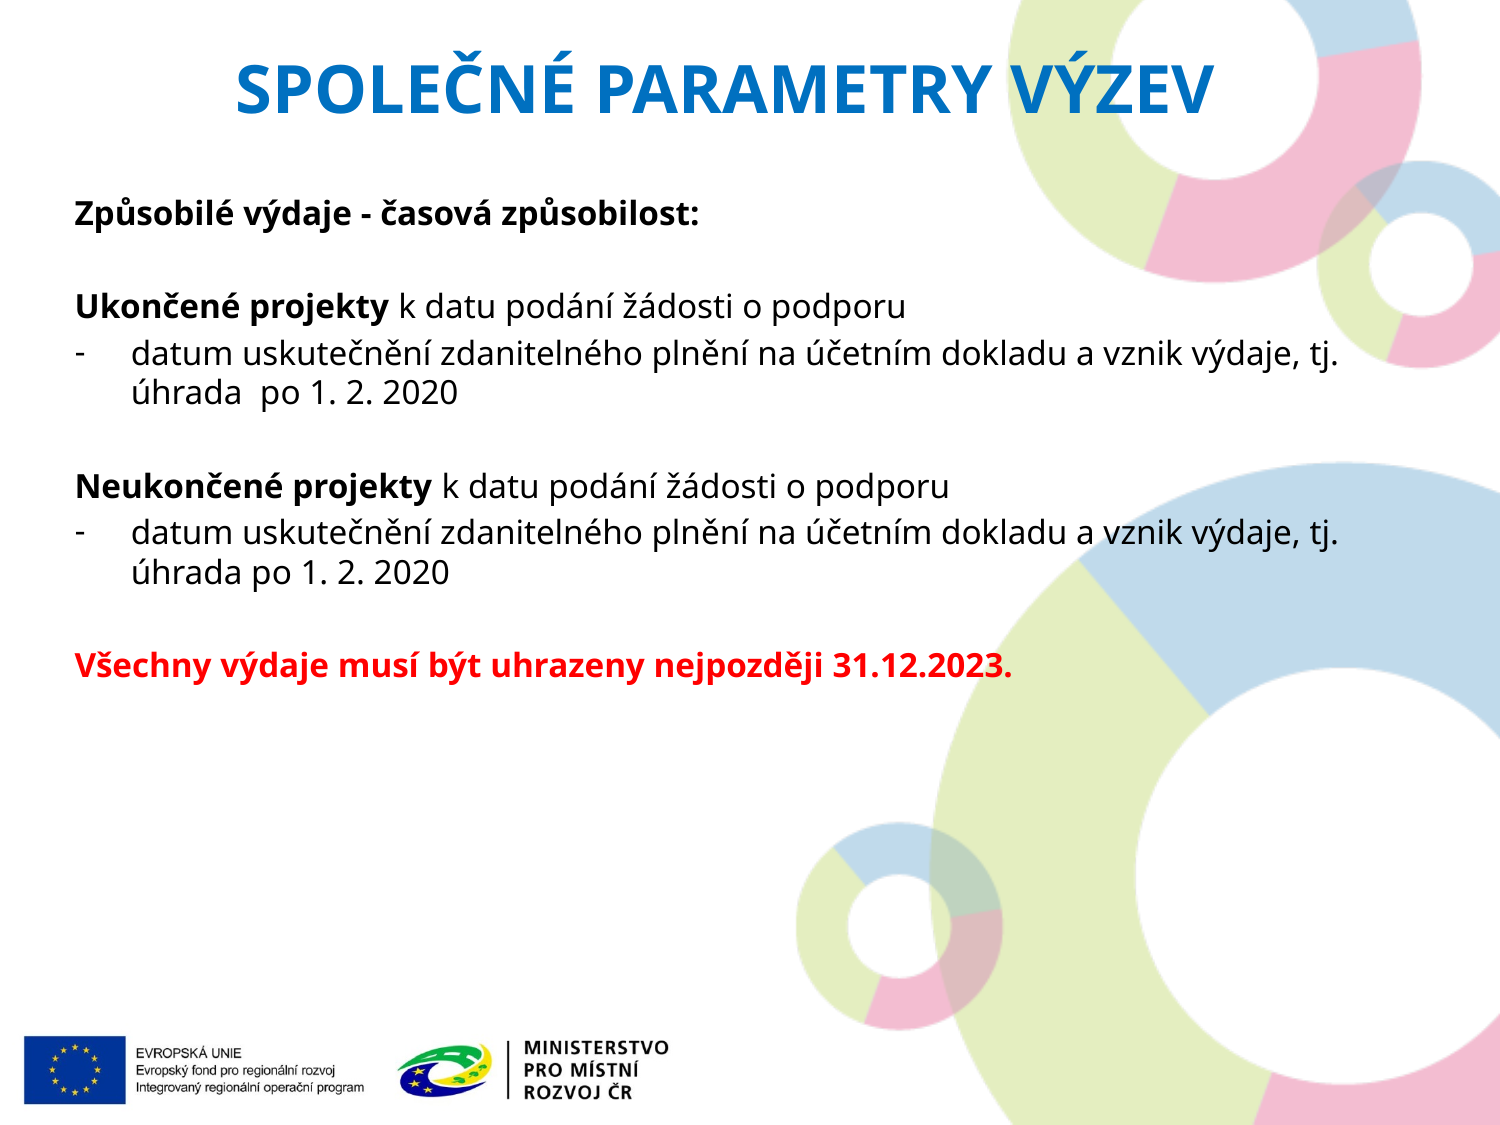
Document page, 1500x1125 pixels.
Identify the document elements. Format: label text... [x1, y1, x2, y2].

list Způsobilé výdaje - časová způsobilost: Ukončené projekty k datu podání žádosti o podporu datum uskutečnění zdanitelného plnění na účetním dokladu a vznik výdaje, tj. úhrada po 1. 2. 2020 Neukončené projekty k datu podání žádosti o podporu datum uskutečnění zdanitelného plnění na účetním dokladu a vznik výdaje, tj. úhrada po 1. 2. 2020 Všechny výdaje musí být uhrazeny nejpozději 31.12.2023. [59, 184, 1424, 914]
text_box Společné parametry výzev [59, 39, 1410, 161]
picture [0, 1012, 691, 1125]
